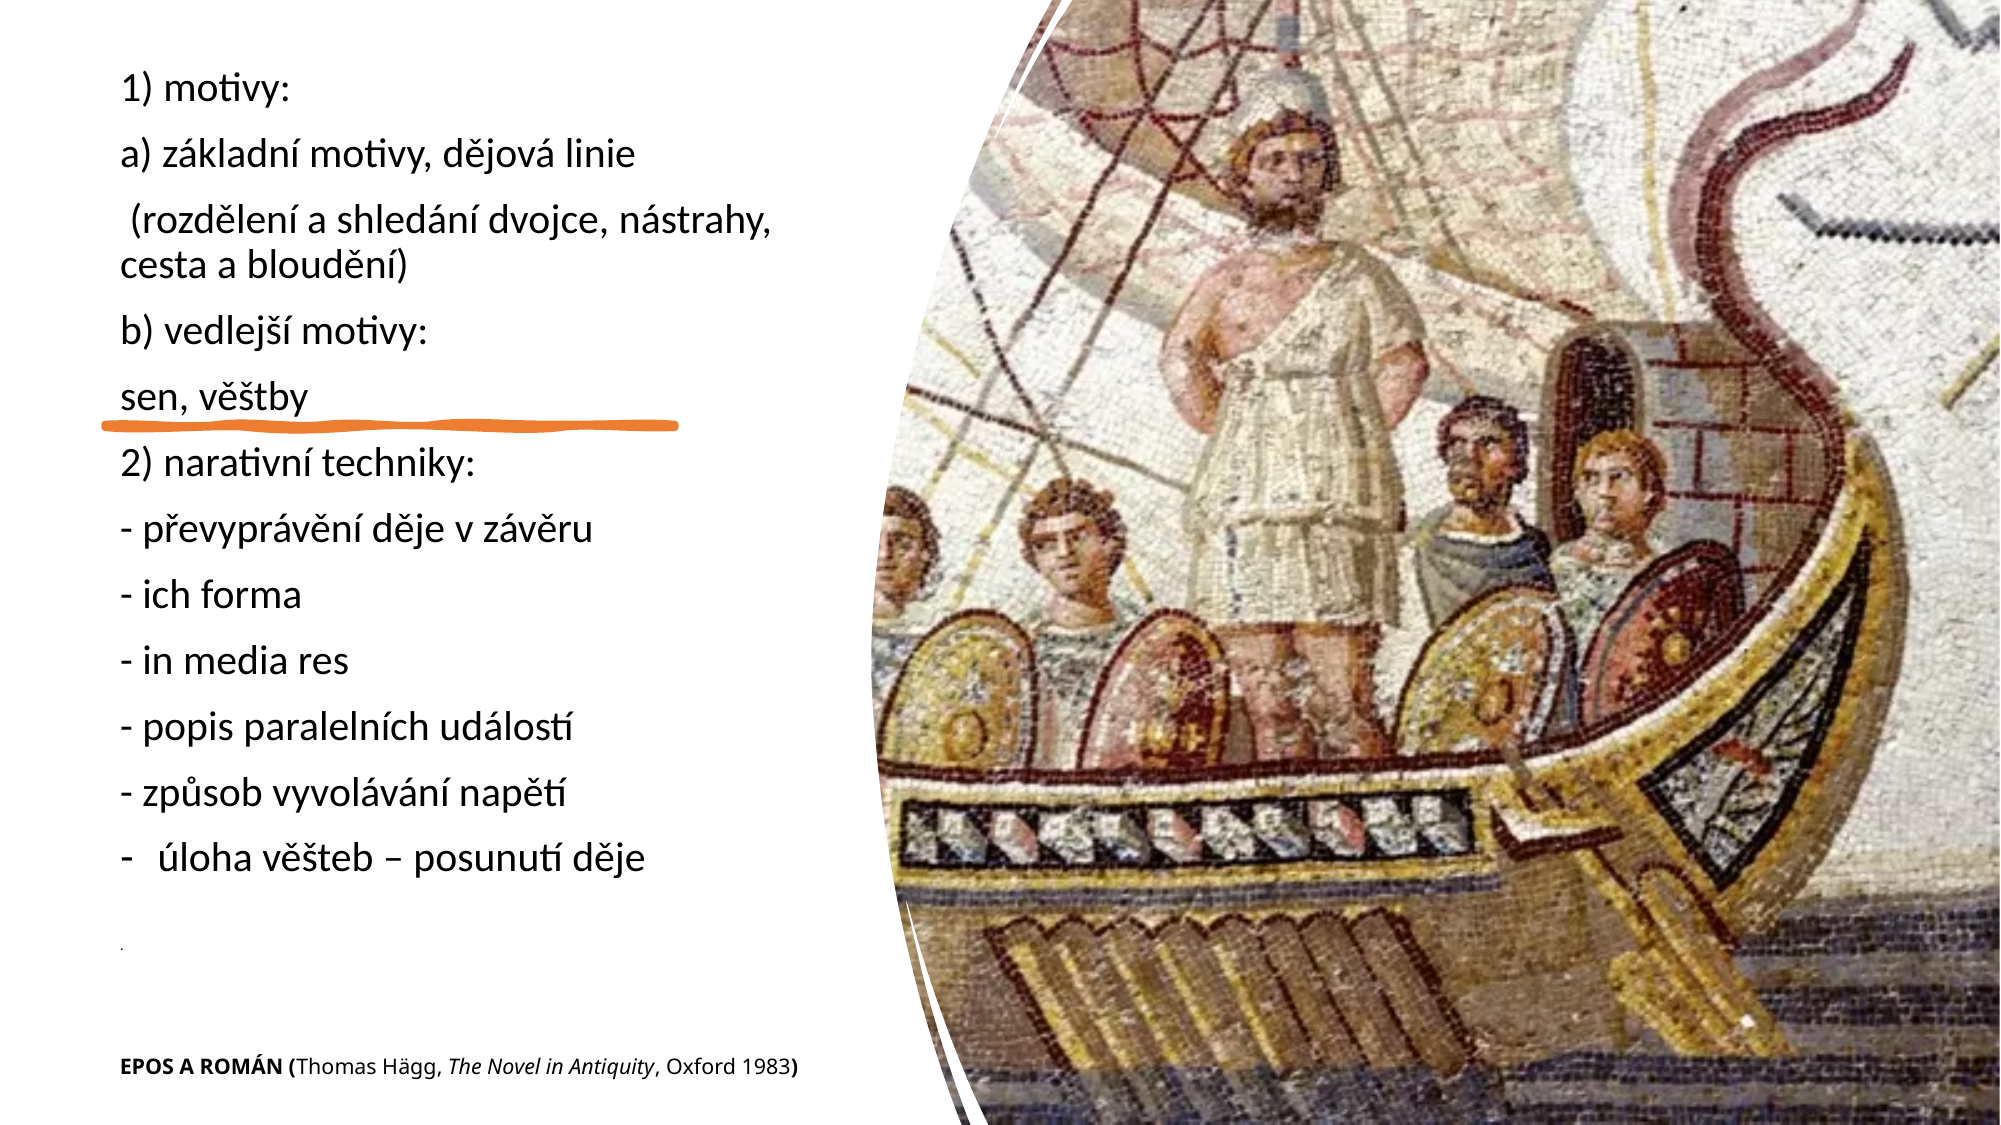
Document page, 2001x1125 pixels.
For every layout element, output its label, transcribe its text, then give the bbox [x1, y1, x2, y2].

list 1) motivy: a) základní motivy, dějová linie (rozdělení a shledání dvojce, nástrahy, cesta a bloudění) b) vedlejší motivy: sen, věštby 2) narativní techniky: - převyprávění děje v závěru - ich forma - in media res - popis paralelních událostí - způsob vyvolávání napětí úloha věšteb – posunutí děje . [105, 58, 871, 1125]
picture [871, 0, 2000, 1125]
text_box [0, 0, 871, 1125]
